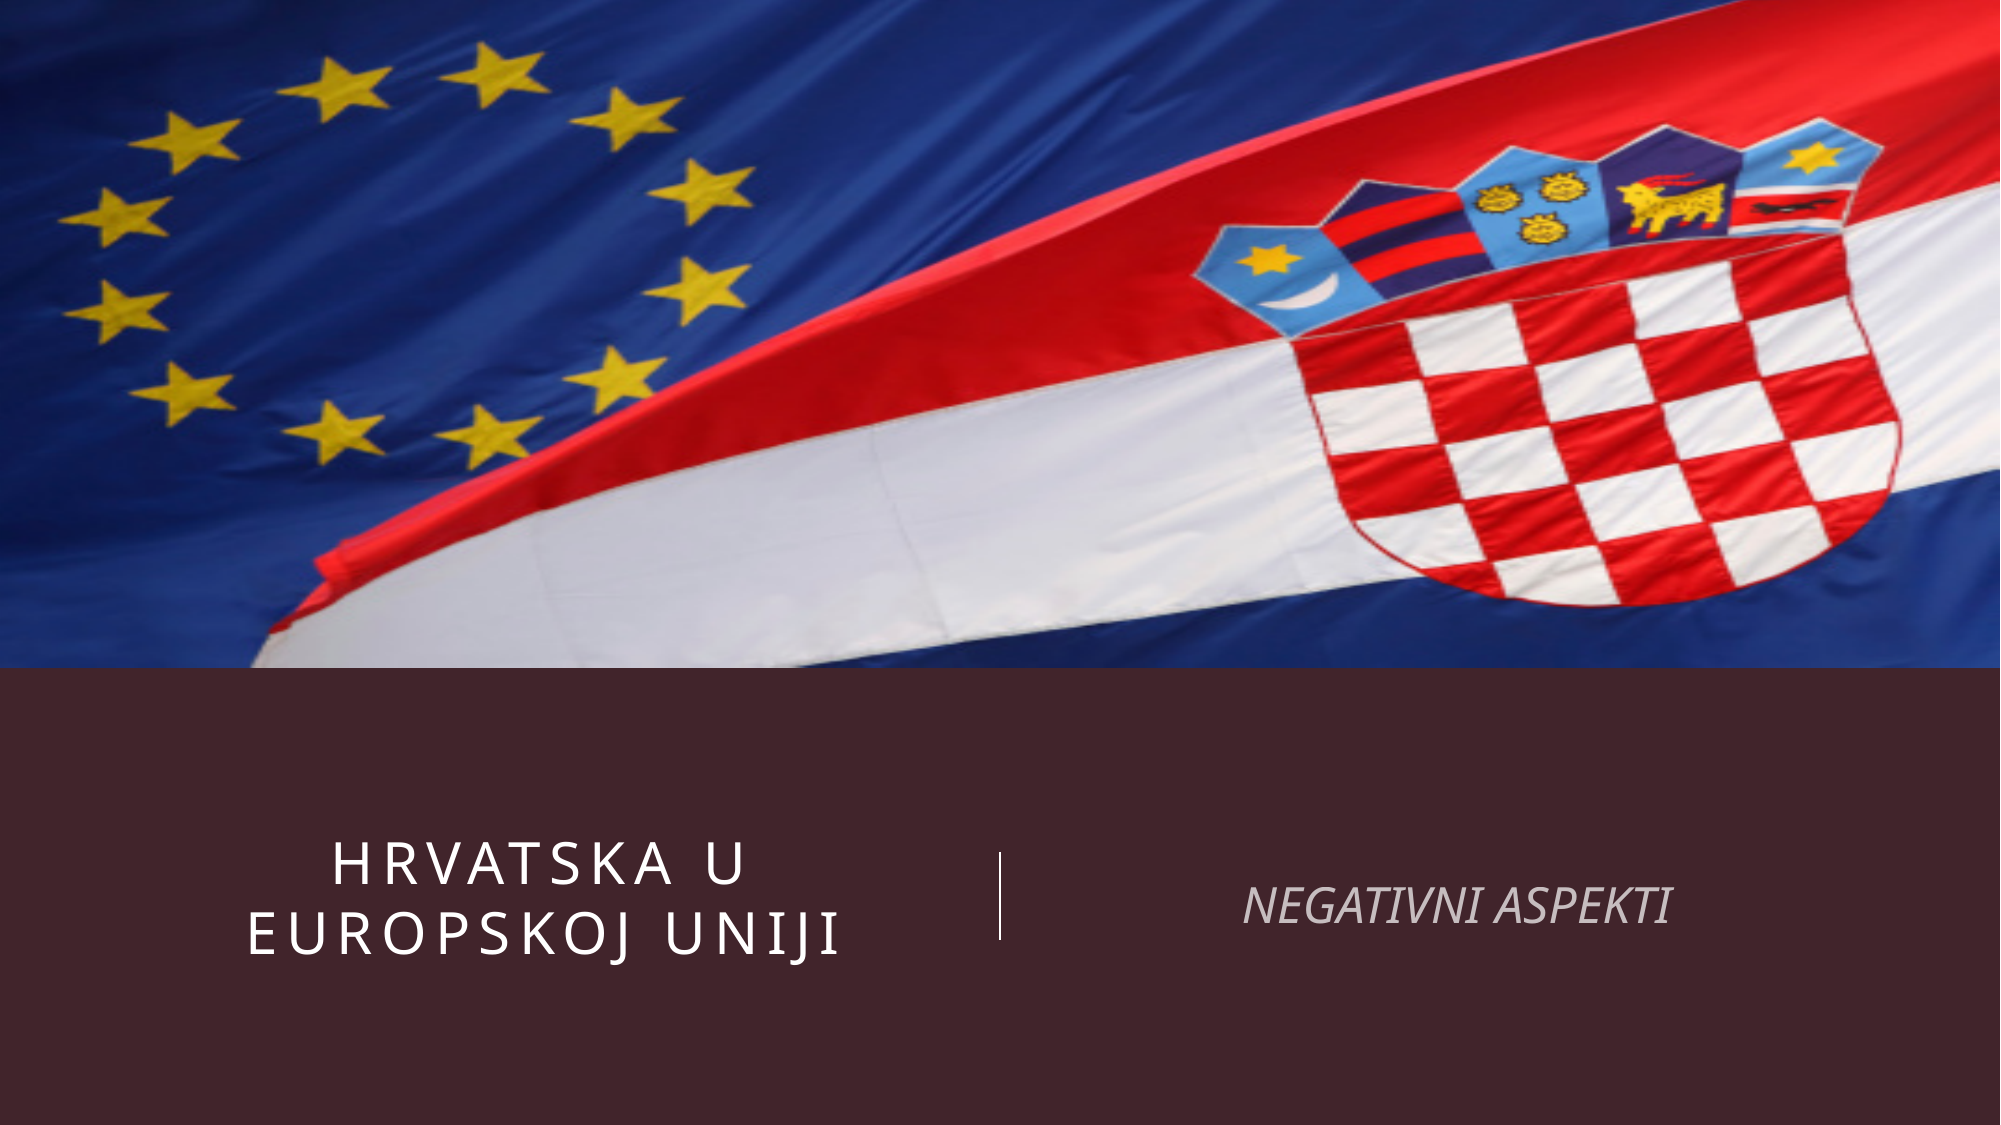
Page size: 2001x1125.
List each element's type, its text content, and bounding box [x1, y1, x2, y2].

subtitle NEGATIVNI ASPEKTI [1091, 754, 1822, 1038]
text_box [0, 668, 2000, 1125]
title Hrvatska u europskoj uniji [177, 754, 909, 1038]
picture [0, 0, 2000, 668]
